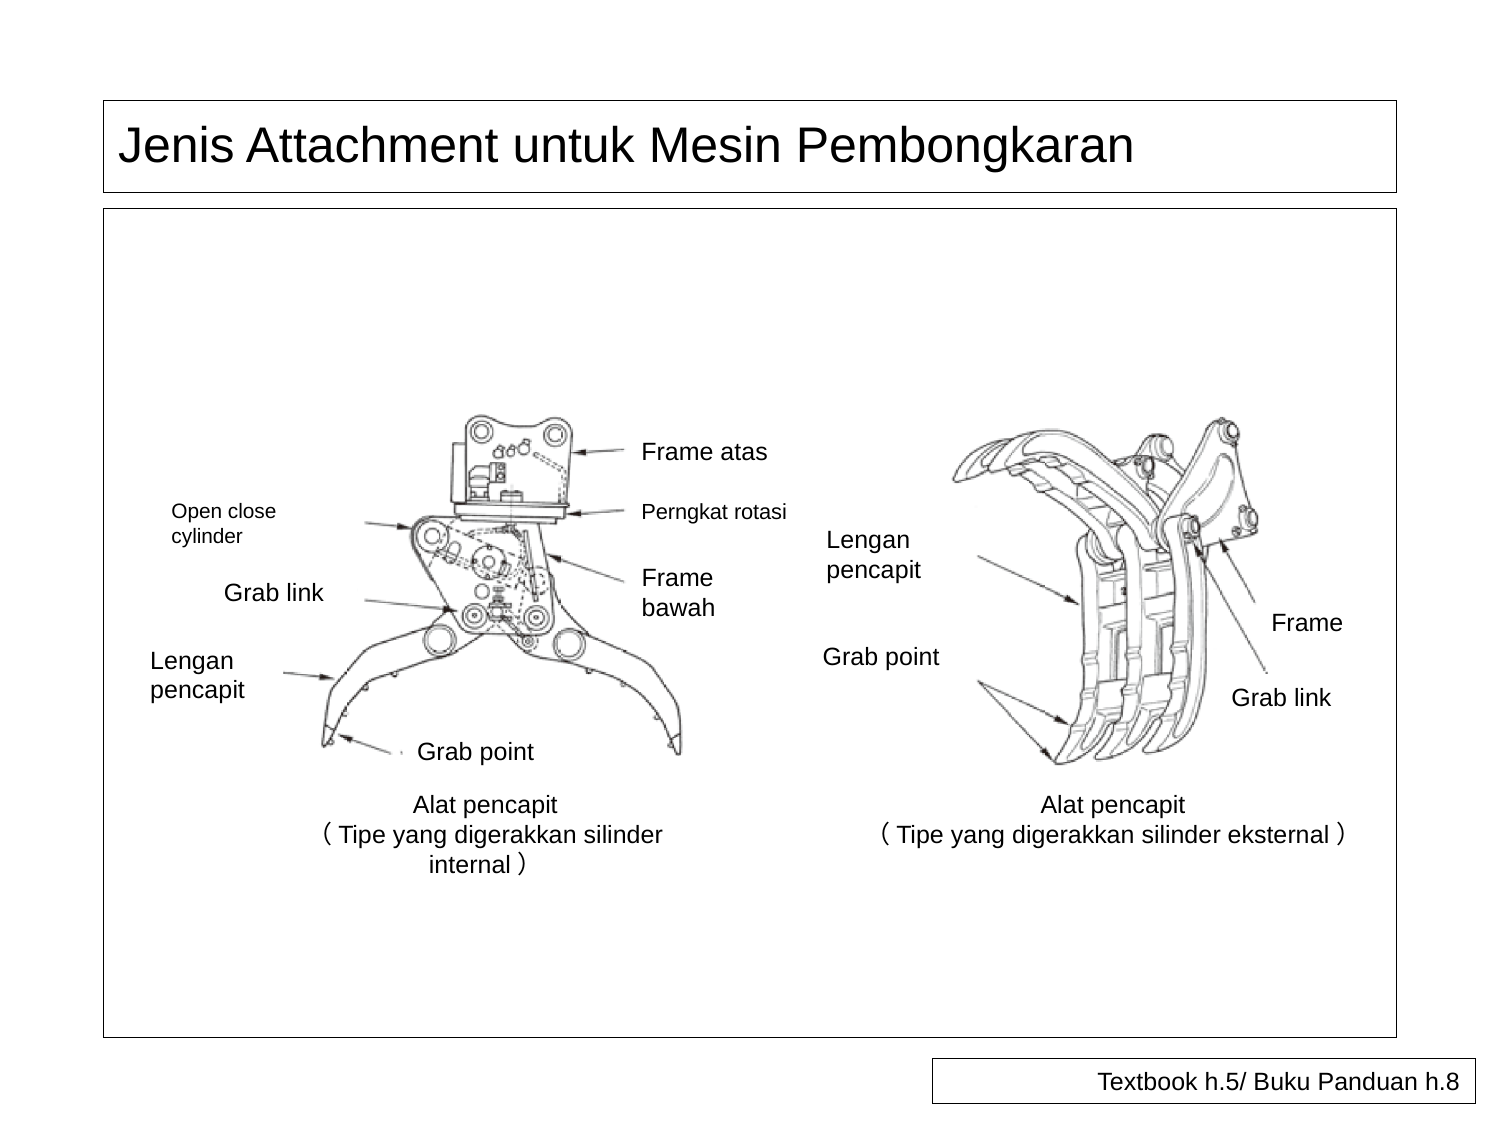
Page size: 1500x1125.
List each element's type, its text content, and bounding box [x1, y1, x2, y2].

list [103, 208, 1397, 1038]
text_box Textbook h.5/ Buku Panduan h.8 [932, 1058, 1476, 1104]
picture [120, 412, 1384, 782]
title Jenis Attachment untuk Mesin Pembongkaran [103, 100, 1397, 193]
text_box Alat pencapit （Tipe yang digerakkan silinder internal） [238, 782, 732, 886]
text_box Alat pencapit （Tipe yang digerakkan silinder eksternal） [846, 782, 1380, 856]
